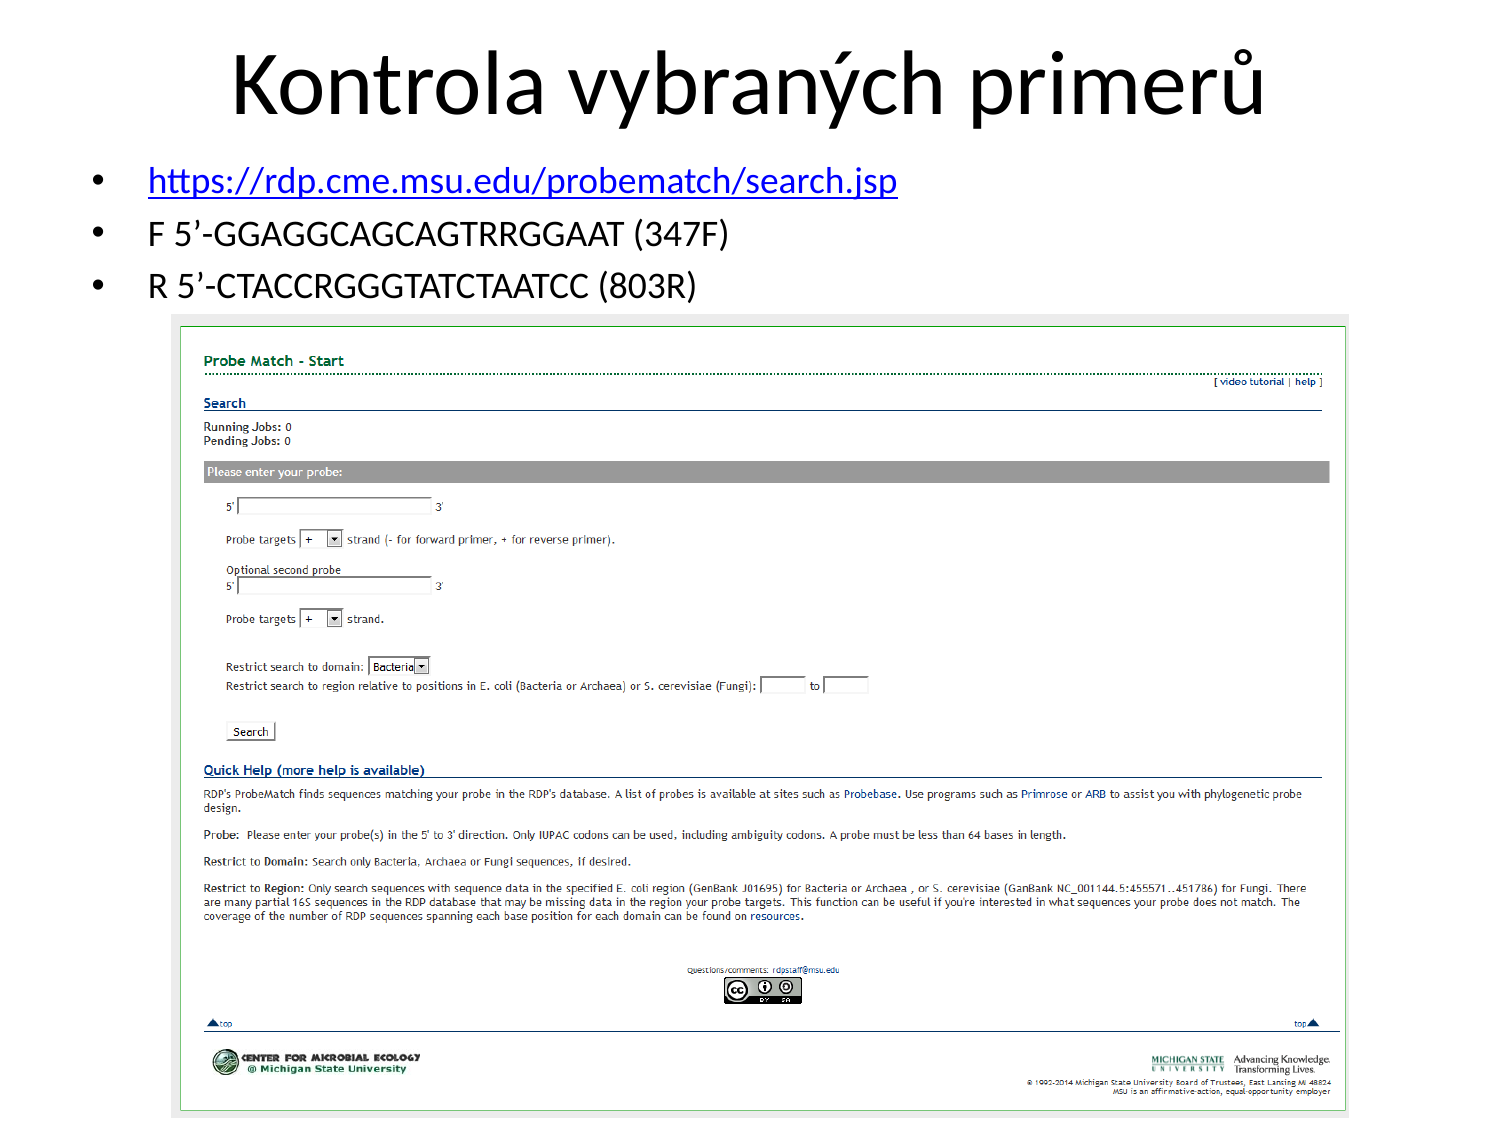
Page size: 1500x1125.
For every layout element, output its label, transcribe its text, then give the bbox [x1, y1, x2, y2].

list https://rdp.cme.msu.edu/probematch/search.jsp F 5’-GGAGGCAGCAGTRRGGAAT (347F) R 5’-CTACCRGGGTATCTAATCC (803R) [76, 149, 1427, 892]
title Kontrola vybraných primerů [75, 0, 1425, 172]
picture [170, 314, 1350, 1118]
